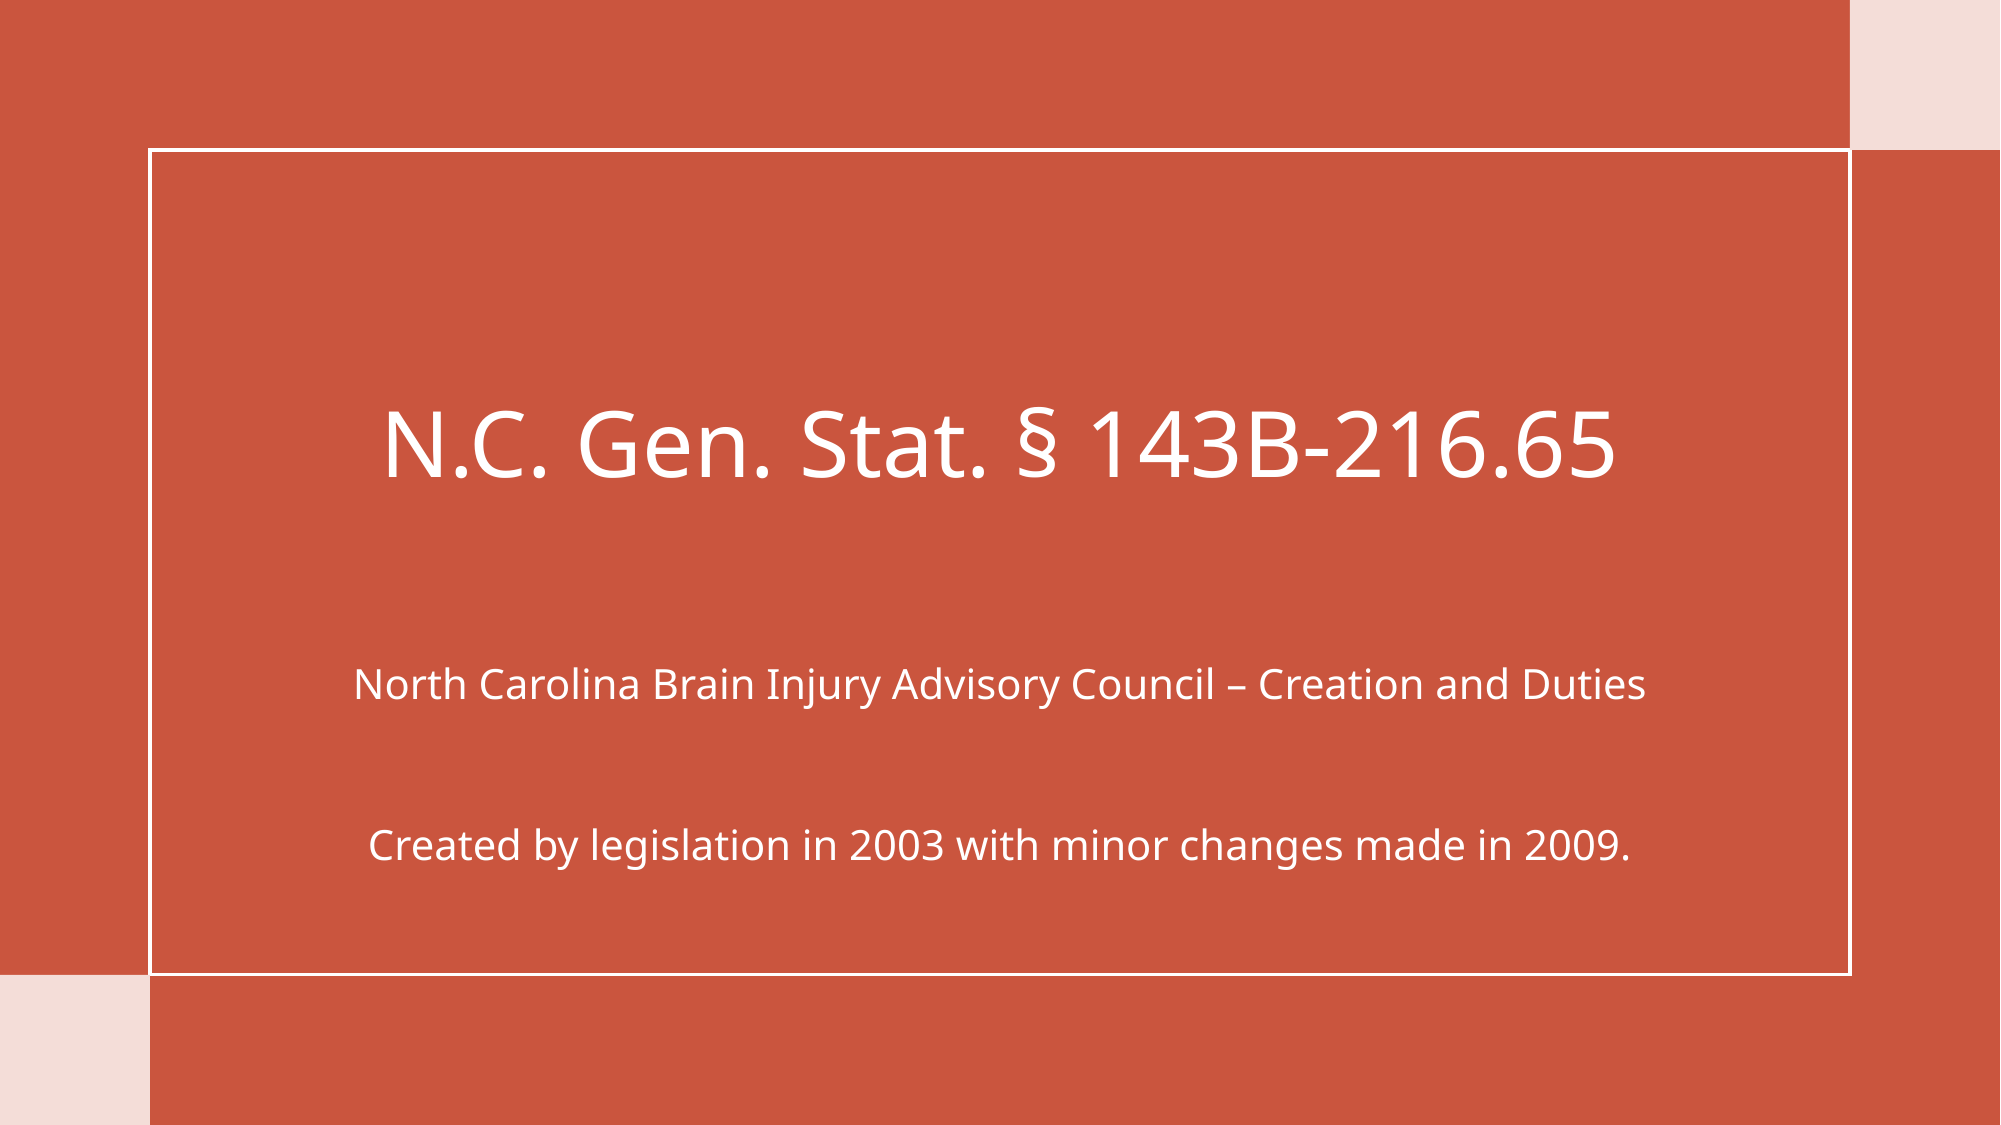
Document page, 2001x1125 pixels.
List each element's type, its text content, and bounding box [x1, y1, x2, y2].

list North Carolina Brain Injury Advisory Council – Creation and Duties Created by legislation in 2003 with minor changes made in 2009. [170, 660, 1830, 950]
title N.C. Gen. Stat. § 143B-216.65 [170, 175, 1830, 616]
